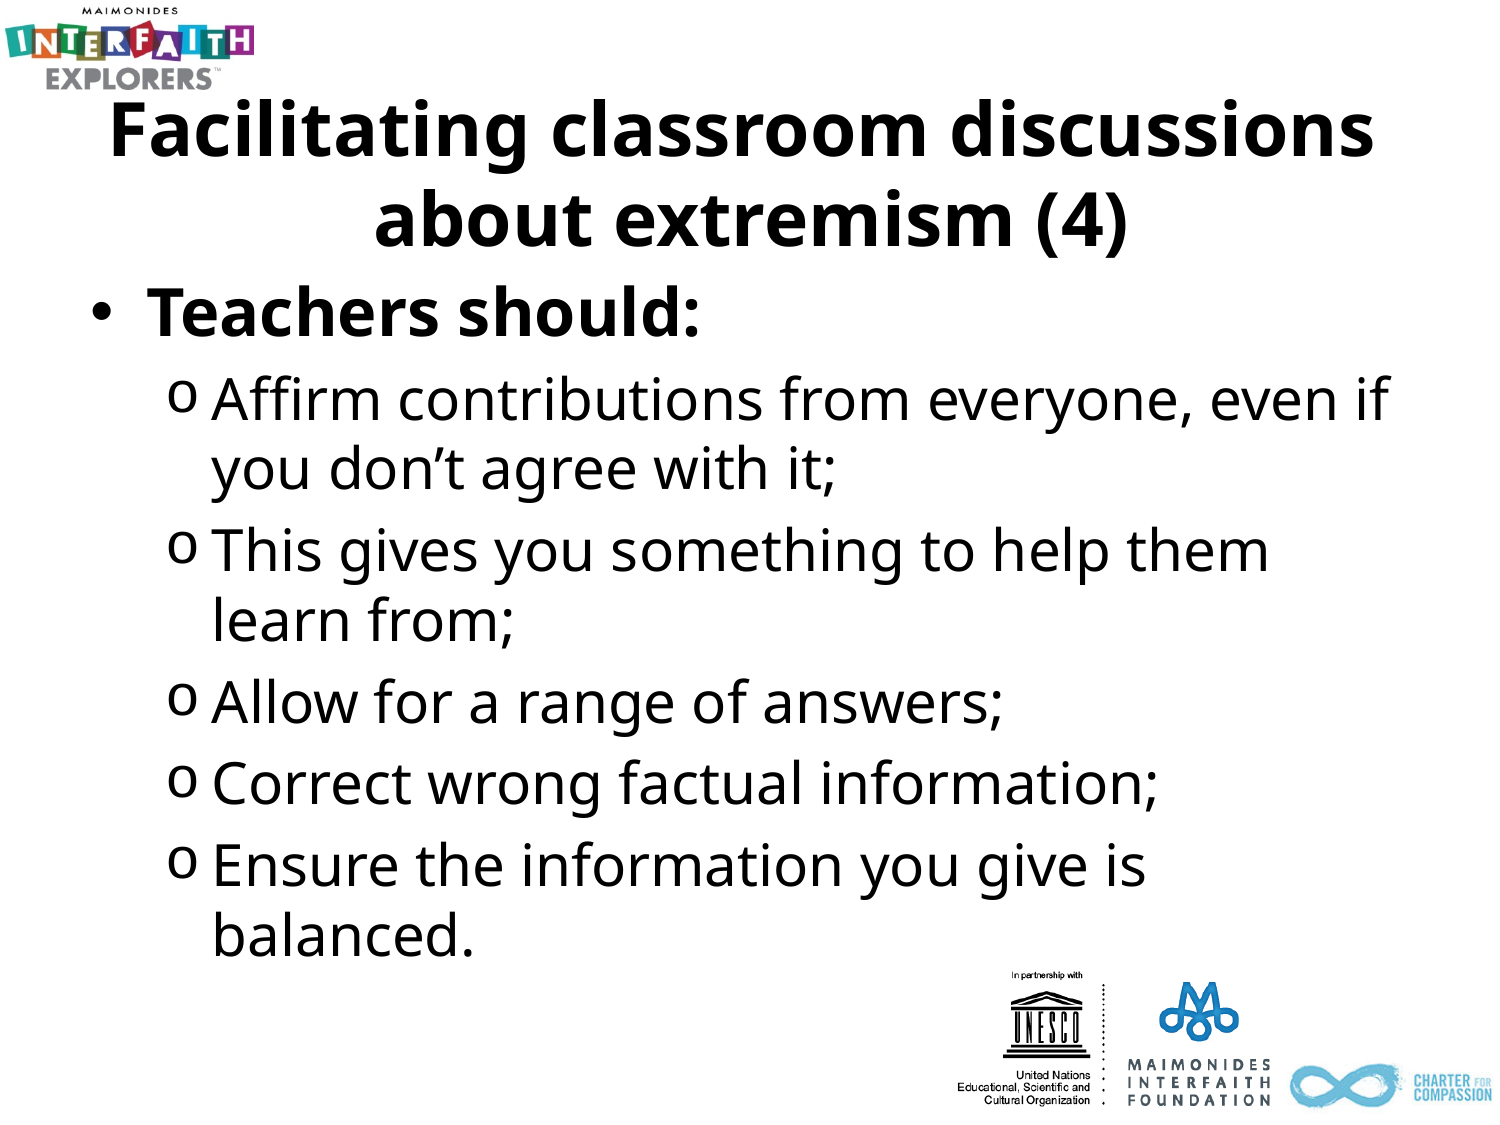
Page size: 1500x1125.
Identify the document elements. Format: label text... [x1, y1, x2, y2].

title Facilitating classroom discussions about extremism (4) [76, 78, 1427, 266]
picture [909, 1005, 1494, 1125]
list Teachers should: Affirm contributions from everyone, even if you don’t agree with it; This gives you something to help them learn from; Allow for a range of answers; Correct wrong factual information; Ensure the information you give is balanced. [75, 262, 1425, 1005]
picture [5, 7, 254, 90]
